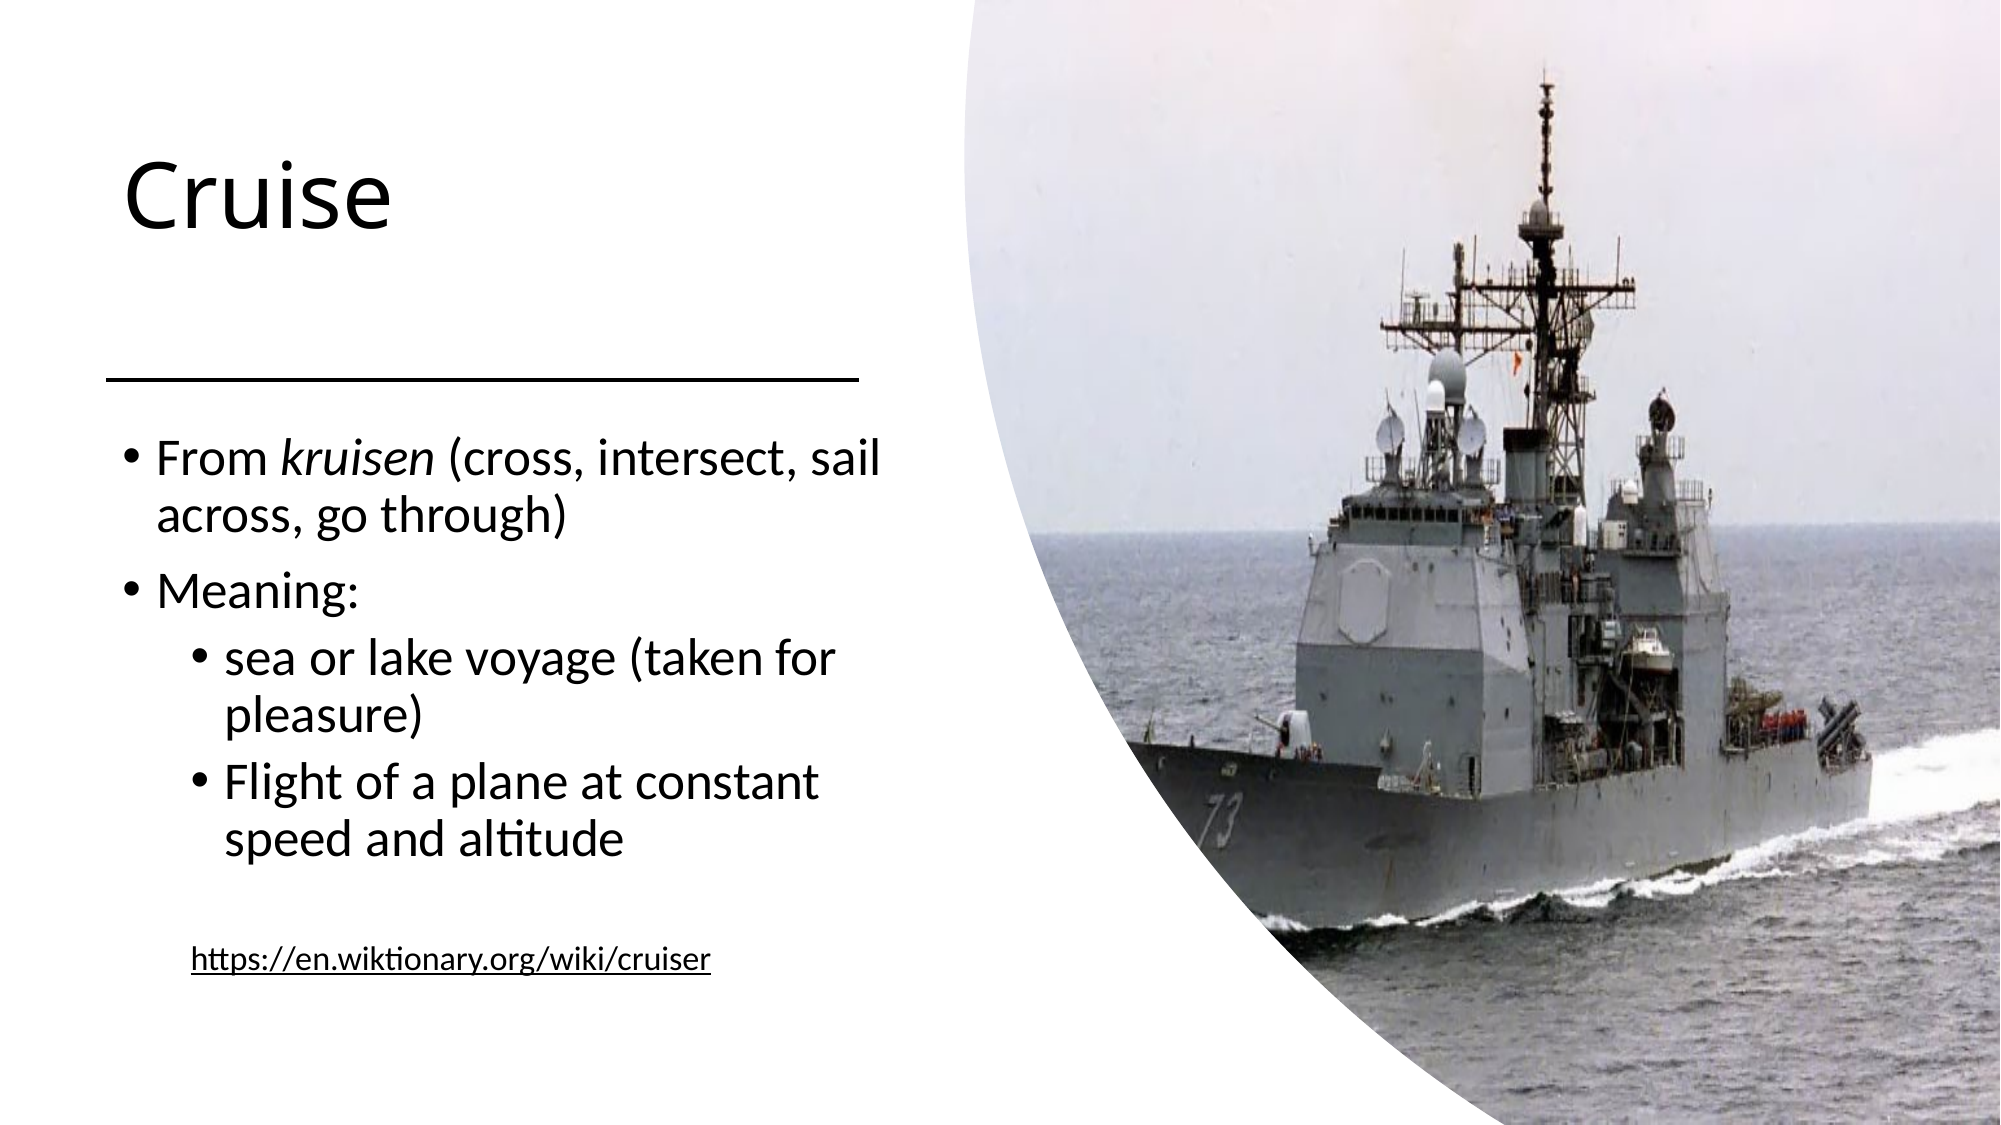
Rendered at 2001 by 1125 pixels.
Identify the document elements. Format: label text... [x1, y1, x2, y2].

title Cruise [107, 59, 948, 338]
list From kruisen (cross, intersect, sail across, go through) Meaning: sea or lake voyage (taken for pleasure) Flight of a plane at constant speed and altitude https://en.wiktionary.org/wiki/cruiser [107, 422, 948, 991]
picture [964, 0, 2000, 1125]
